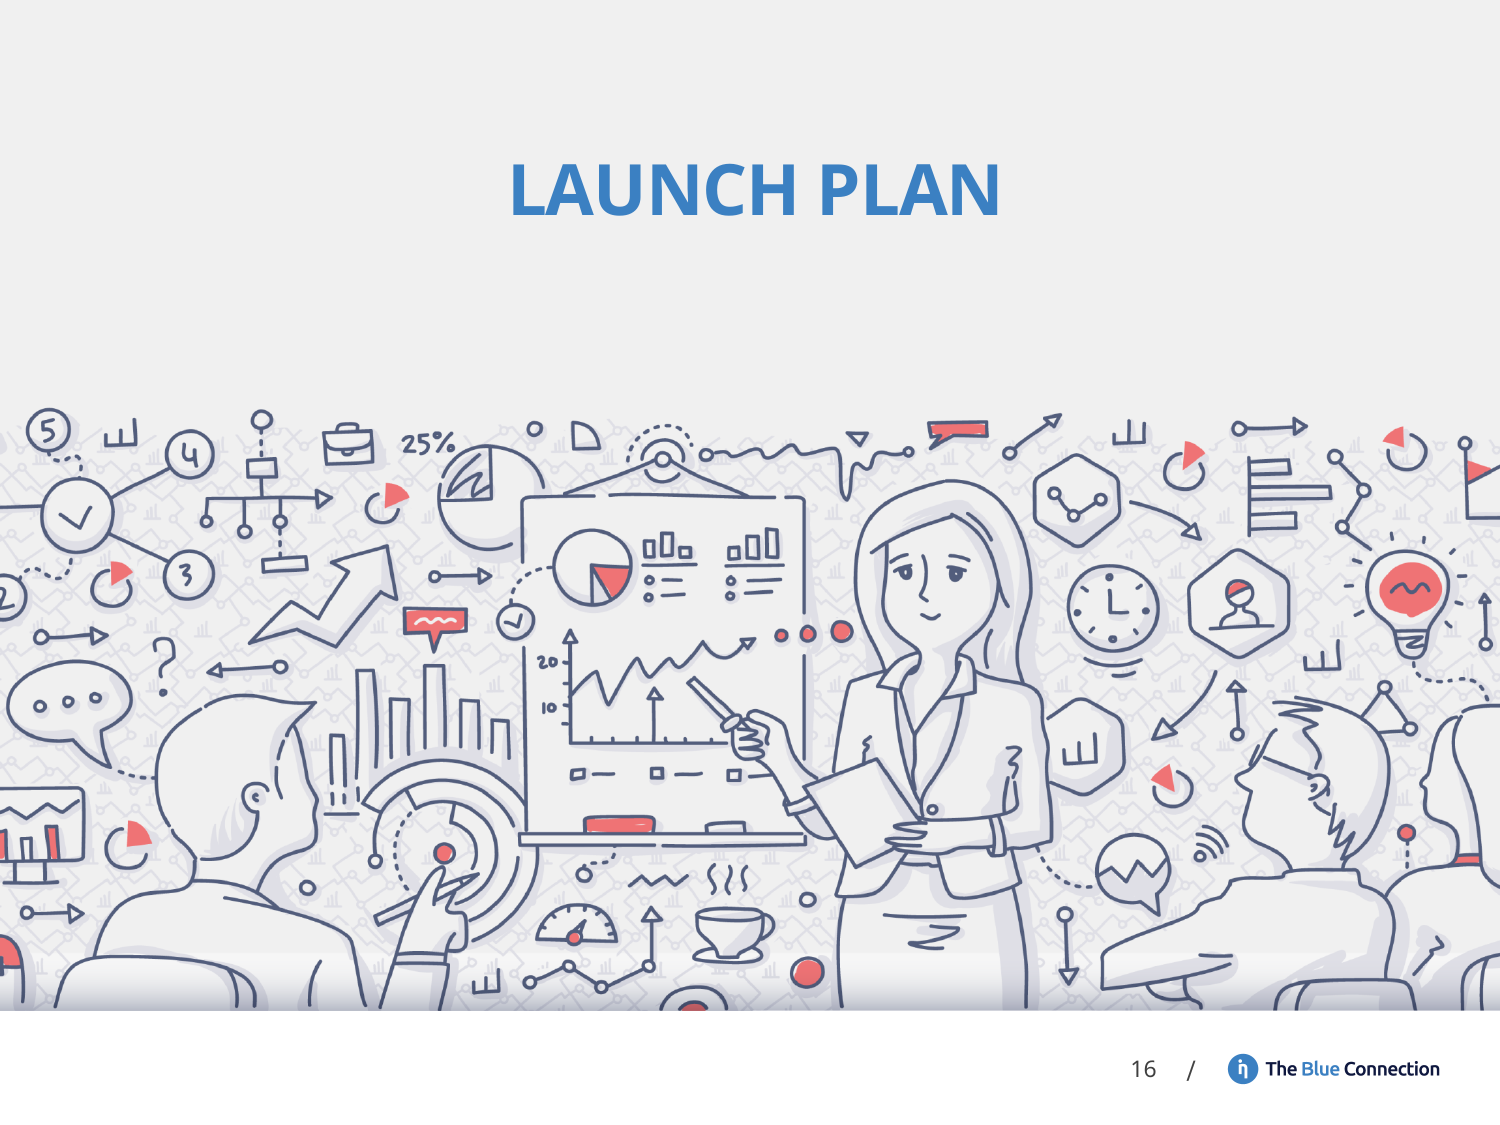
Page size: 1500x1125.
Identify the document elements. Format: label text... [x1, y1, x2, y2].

picture [1171, 1045, 1448, 1095]
picture [0, 0, 1500, 1011]
slide_number 16 [1068, 1040, 1172, 1100]
text_box [750, 1017, 1500, 1125]
